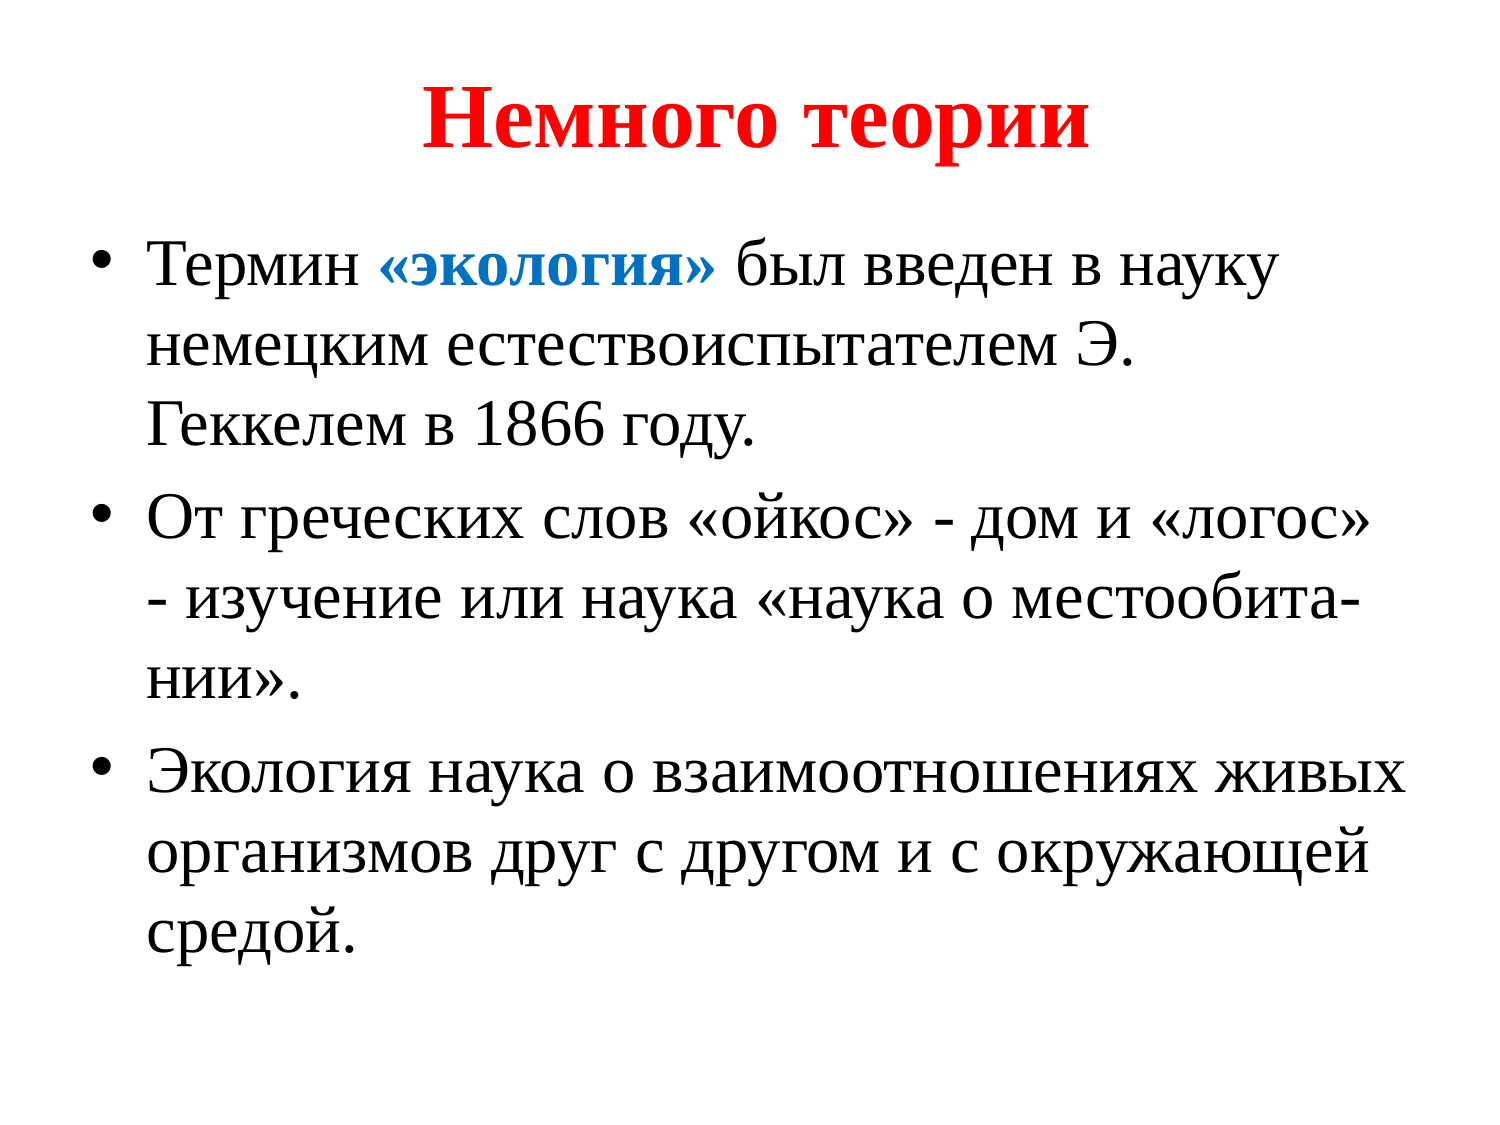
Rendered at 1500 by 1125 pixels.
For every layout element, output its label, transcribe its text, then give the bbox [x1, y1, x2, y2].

list Термин «экология» был введен в науку немецким естествоиспытателем Э. Геккелем в 1866 году. От греческих слов «ойкос» - дом и «логос» - изучение или наука «наука о местообита-нии». Экология наука о взаимоотношениях живых организмов друг с другом и с окружающей средой. [75, 210, 1425, 1043]
title Немного теории [82, 35, 1432, 188]
